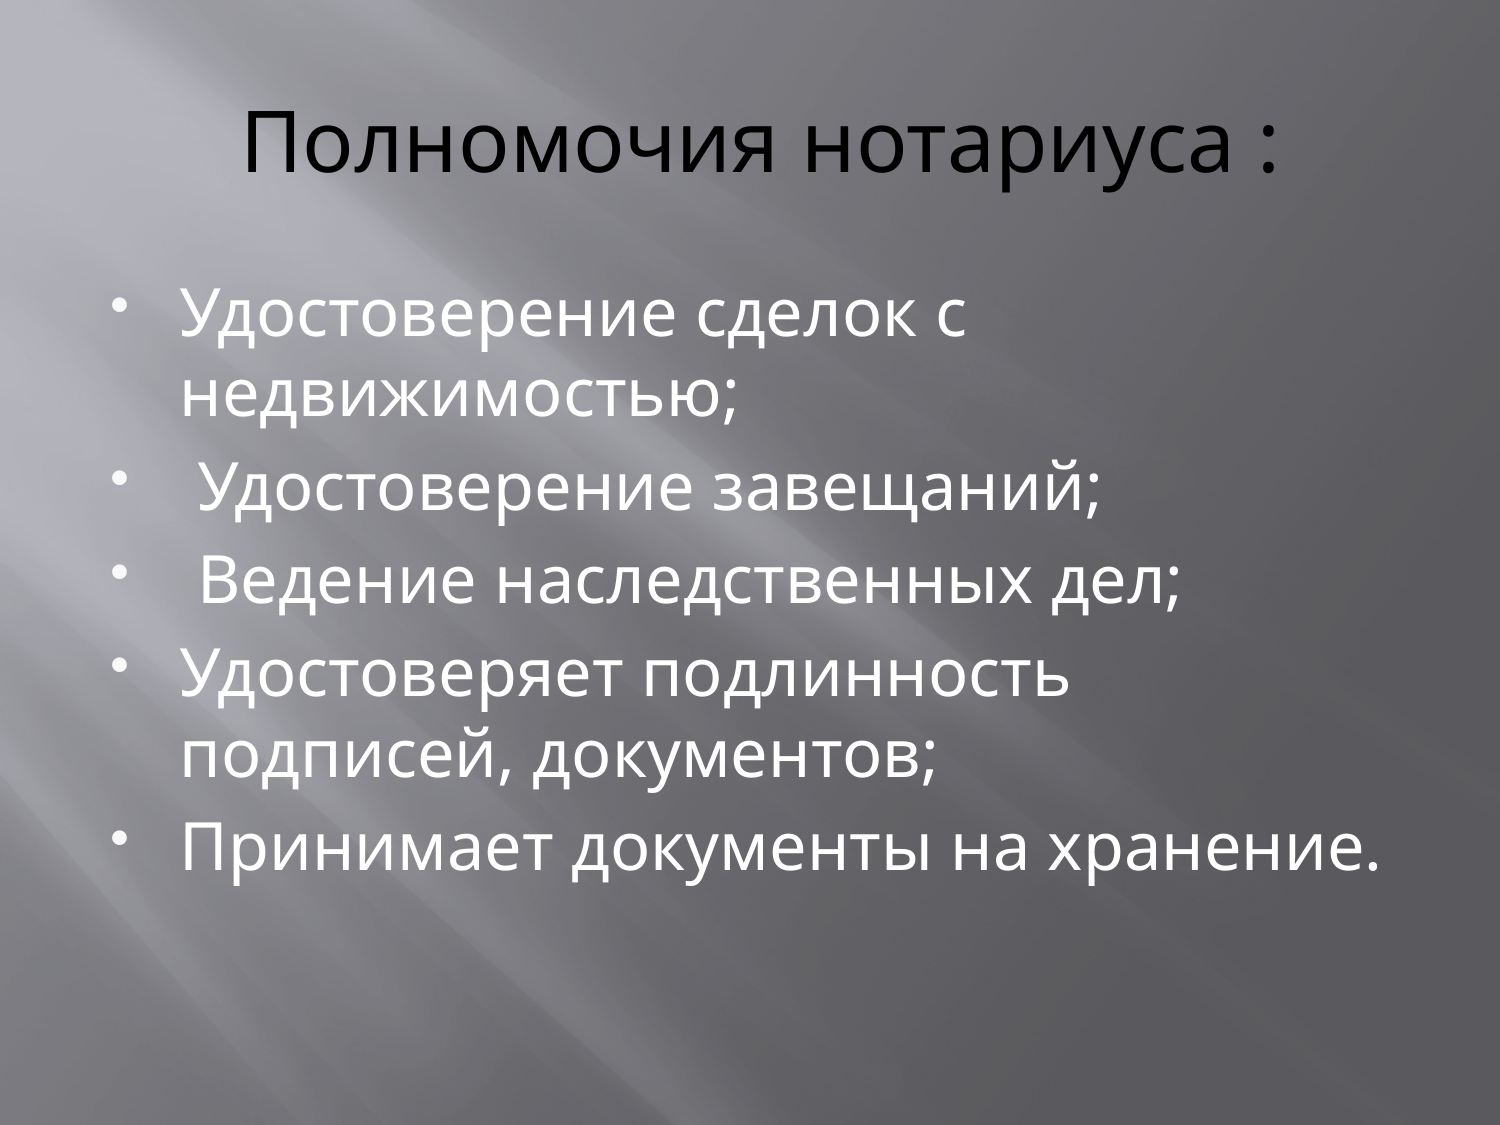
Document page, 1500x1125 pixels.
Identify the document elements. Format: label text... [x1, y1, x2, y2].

title Полномочия нотариуса : [75, 45, 1425, 233]
list Удостоверение сделок с недвижимостью; Удостоверение завещаний; Ведение наследственных дел; Удостоверяет подлинность подписей, документов; Принимает документы на хранение. [75, 262, 1425, 1035]
